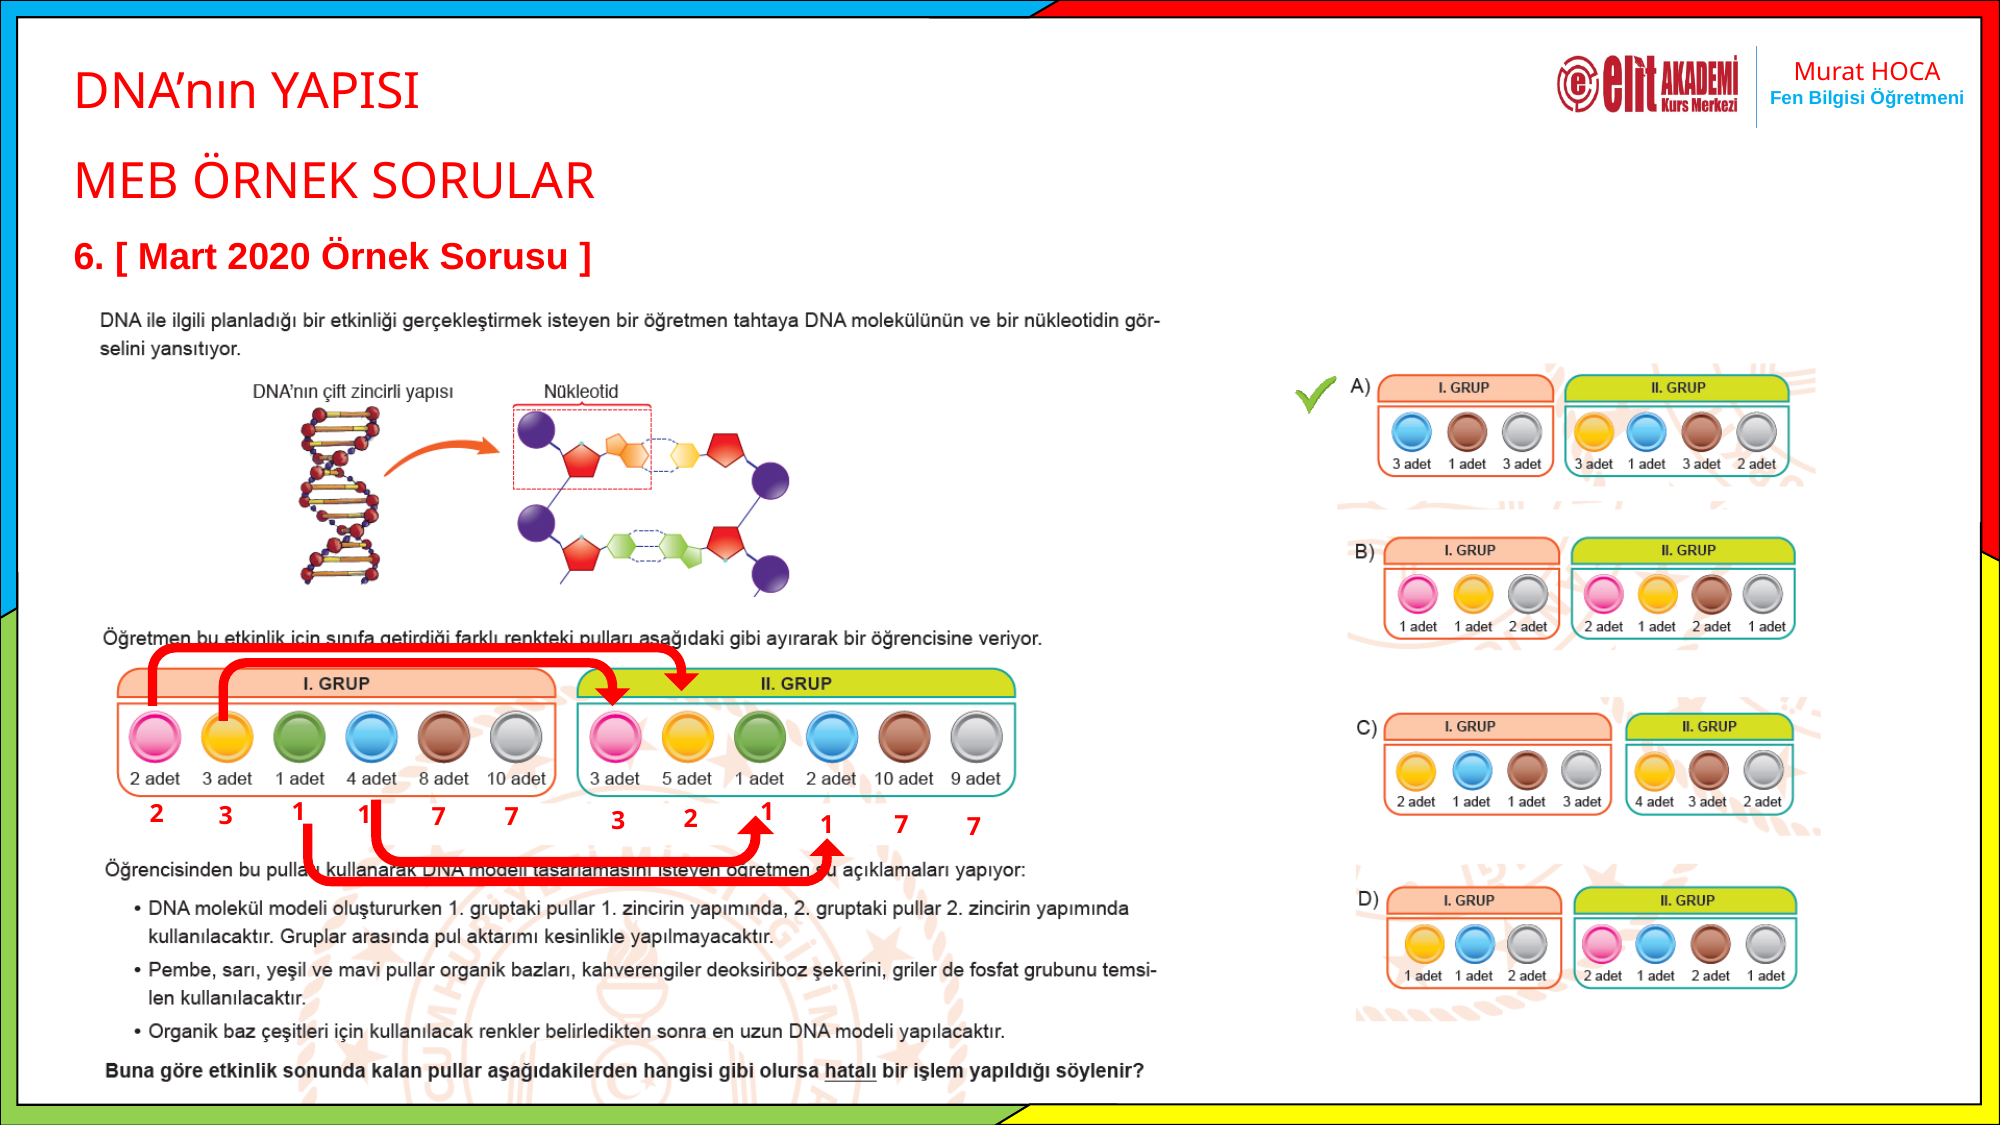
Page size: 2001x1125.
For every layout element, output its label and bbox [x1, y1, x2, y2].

picture [1279, 368, 1348, 419]
text_box [1555, 40, 1981, 129]
text_box [0, 0, 2000, 1125]
